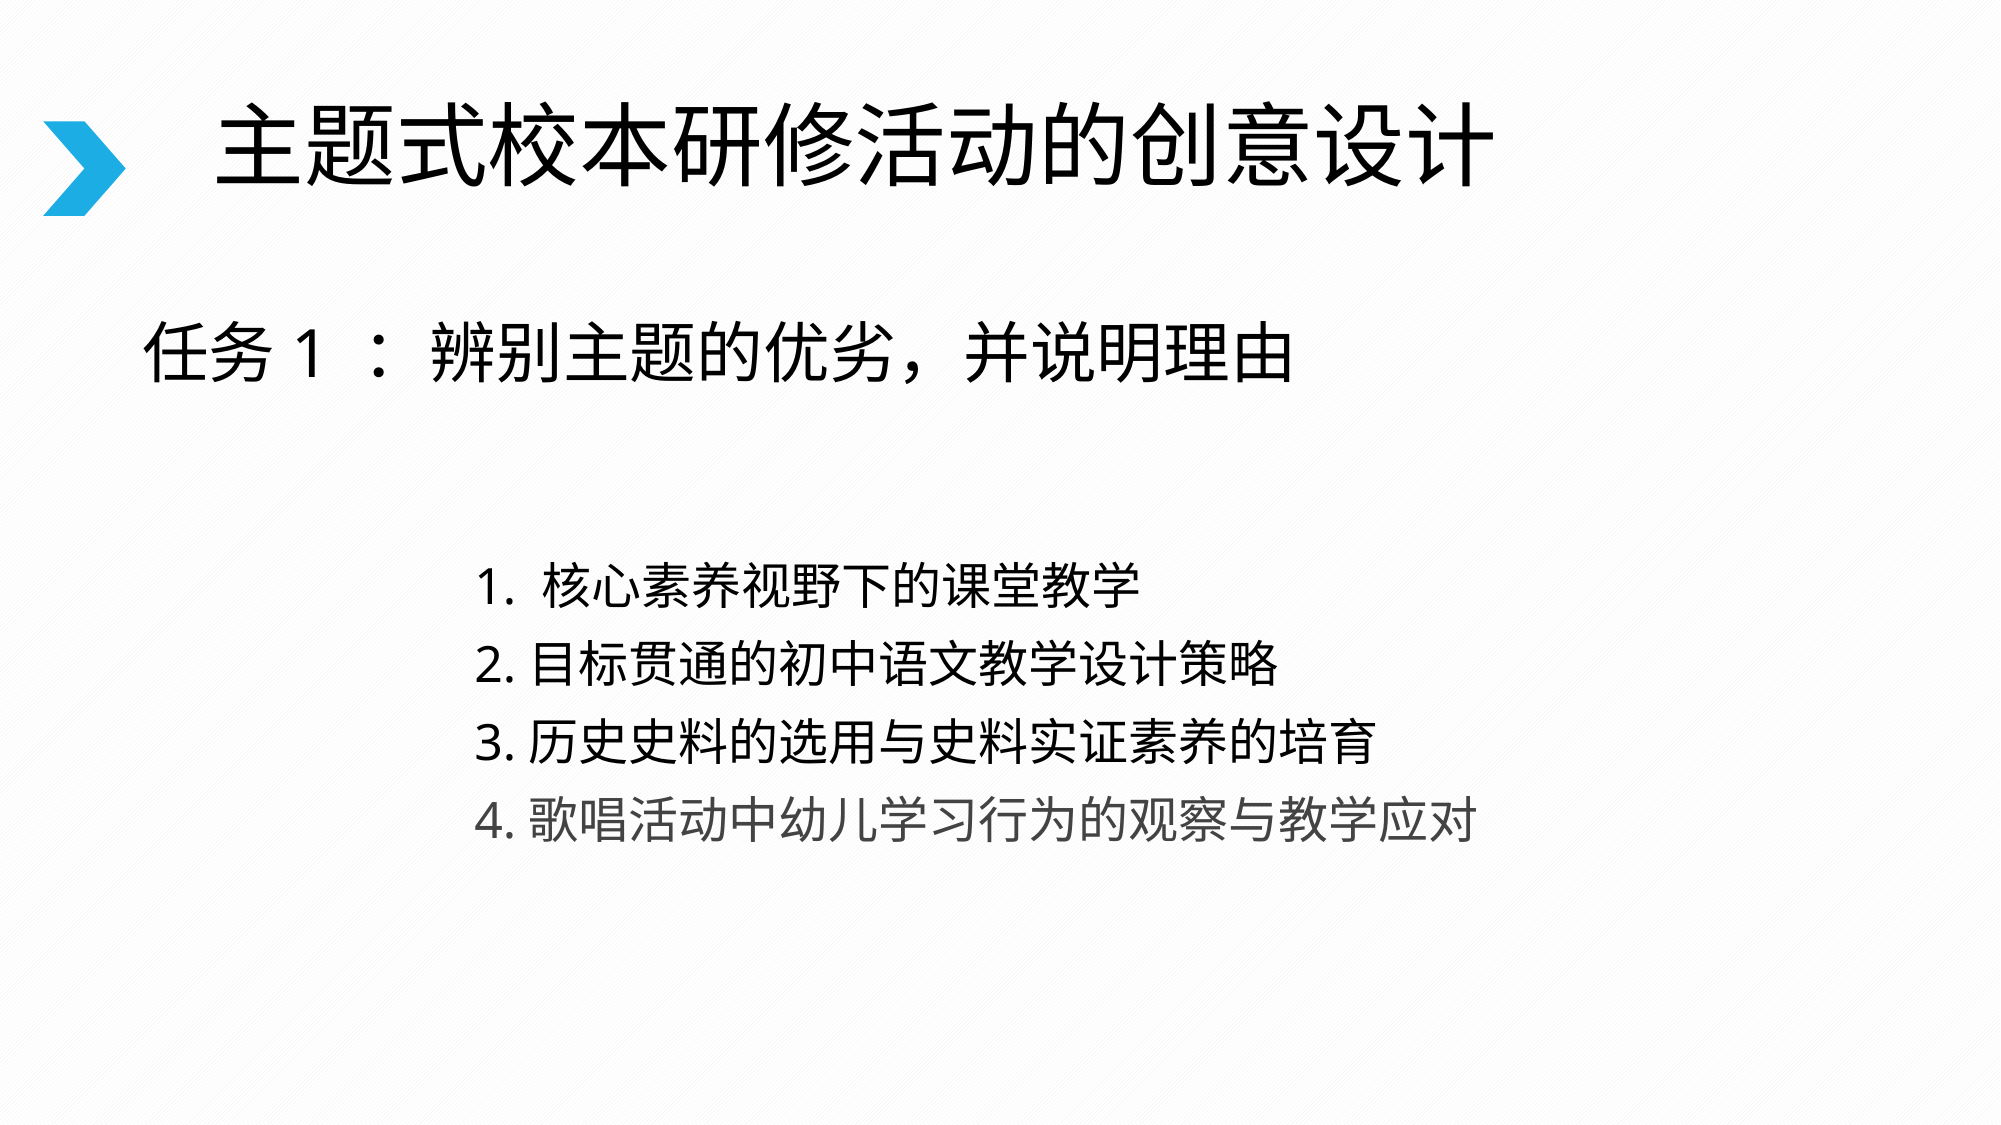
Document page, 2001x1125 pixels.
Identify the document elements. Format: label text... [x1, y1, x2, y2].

text_box 任务1 ：辨别主题的优劣，并说明理由 [127, 303, 1352, 398]
text_box 主题式校本研修活动的创意设计 [169, 97, 1541, 204]
text_box 1. 核心素养视野下的课堂教学 2.目标贯通的初中语文教学设计策略 3.历史史料的选用与史料实证素养的培育 4.歌唱活动中幼儿学习行为的观察与教学应对 [459, 529, 1500, 901]
